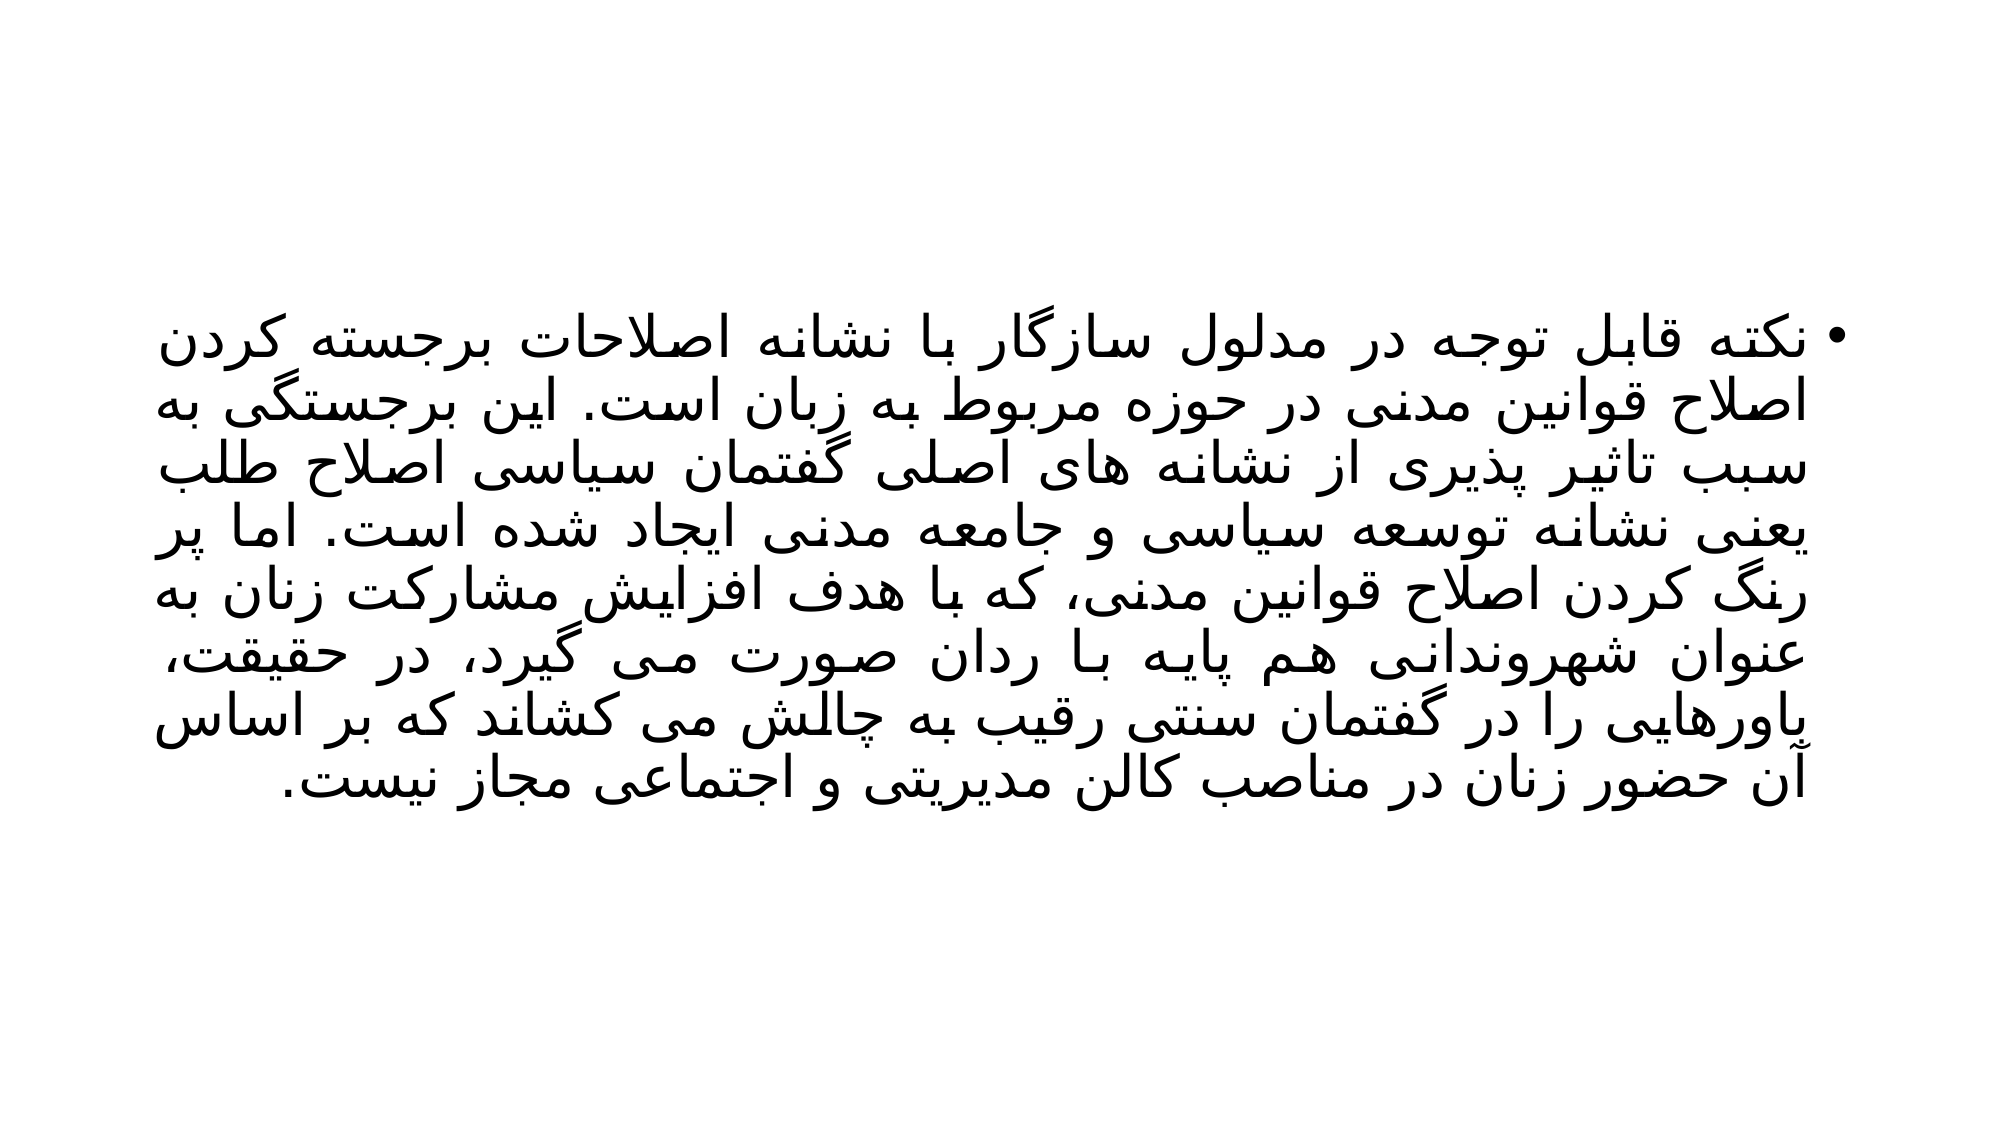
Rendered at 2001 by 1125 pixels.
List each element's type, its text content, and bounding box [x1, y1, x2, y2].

list نکته قابل توجه در مدلول سازگار با نشانه اصلاحات برجسته کردن اصلاح قوانین مدنی در حوزه مربوط به زبان است. این برجستگی به سبب تاثیر پذیری از نشانه های اصلی گفتمان سیاسی اصلاح طلب یعنی نشانه توسعه سیاسی و جامعه مدنی ایجاد شده است. اما پر رنگ کردن اصلاح قوانین مدنی، که با هدف افزایش مشارکت زنان به عنوان شهروندانی هم پایه با ردان صورت می گیرد، در حقیقت، باورهایی را در گفتمان سنتی رقیب به چالش می کشاند که بر اساس آن حضور زنان در مناصب کالن مدیریتی و اجتماعی مجاز نیست. [137, 299, 1863, 1014]
